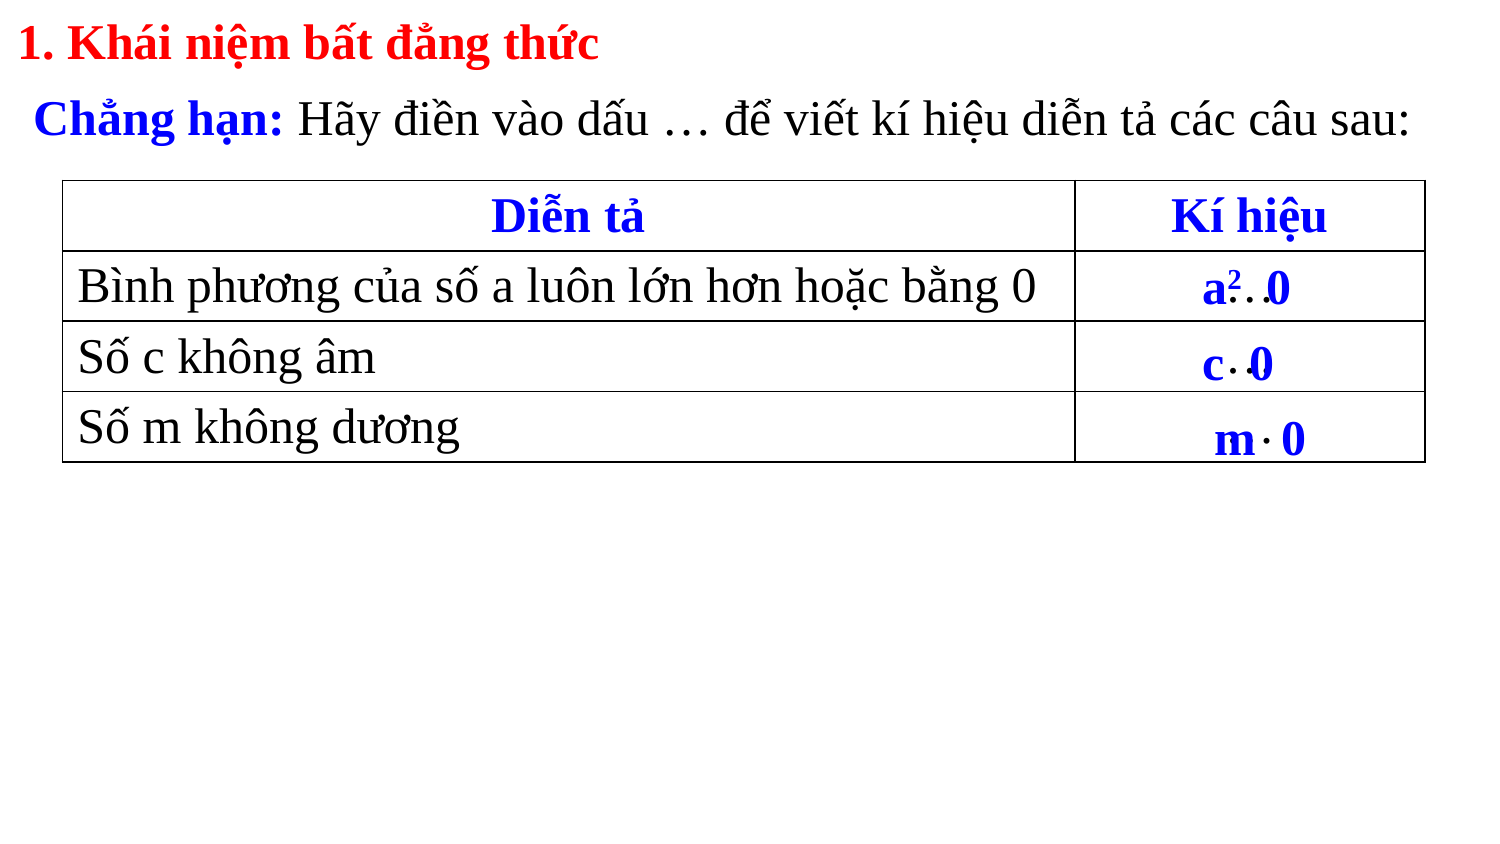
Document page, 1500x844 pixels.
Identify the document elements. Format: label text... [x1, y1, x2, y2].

table_cell Bình phương của số a luôn lớn hơn hoặc bằng 0 [63, 252, 1074, 320]
table_cell … [1076, 392, 1424, 461]
table_cell Số c không âm [63, 322, 1074, 391]
table_cell … [1076, 252, 1424, 320]
text_box Chẳng hạn: Hãy điền vào dấu … để viết kí hiệu diễn tả các câu sau: [19, 77, 1495, 153]
table_header Kí hiệu [1076, 181, 1424, 250]
table_header Diễn tả [63, 181, 1074, 250]
table_cell … [1076, 322, 1424, 391]
table_cell Số m không dương [63, 392, 1074, 461]
text_box 1. Khái niệm bất đẳng thức [2, 2, 775, 77]
